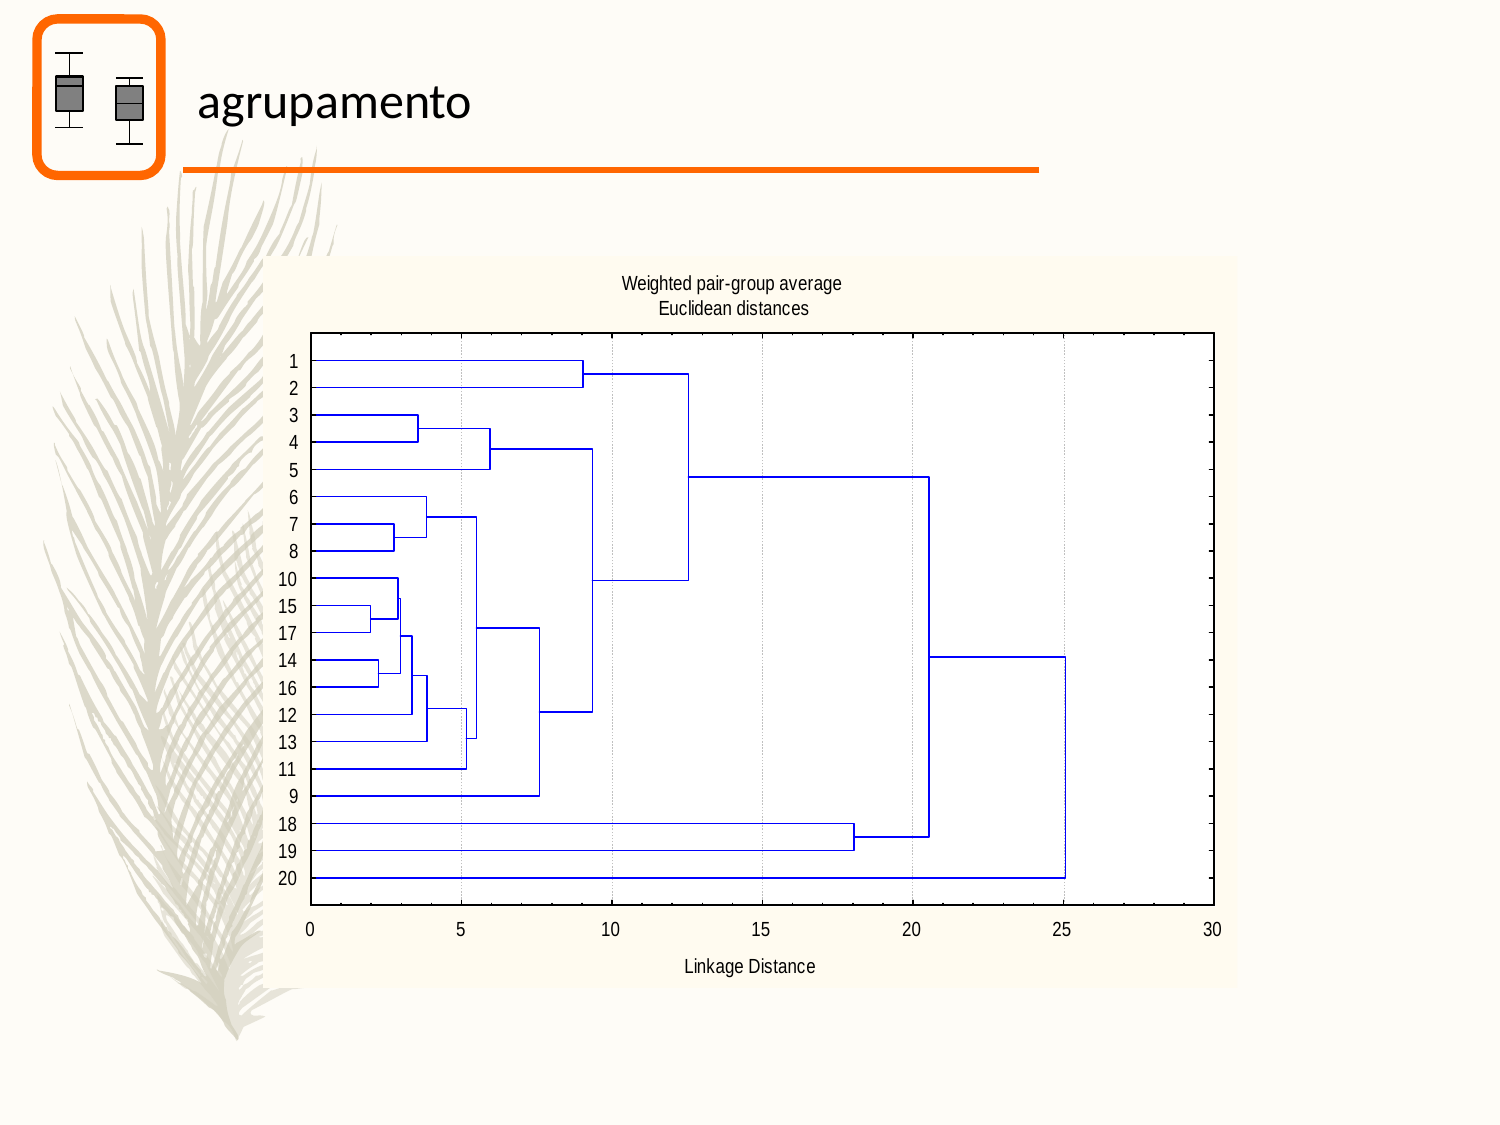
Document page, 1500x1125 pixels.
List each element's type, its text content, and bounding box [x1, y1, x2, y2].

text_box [262, 256, 1238, 989]
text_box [36, 18, 162, 176]
text_box agrupamento [183, 61, 1076, 137]
